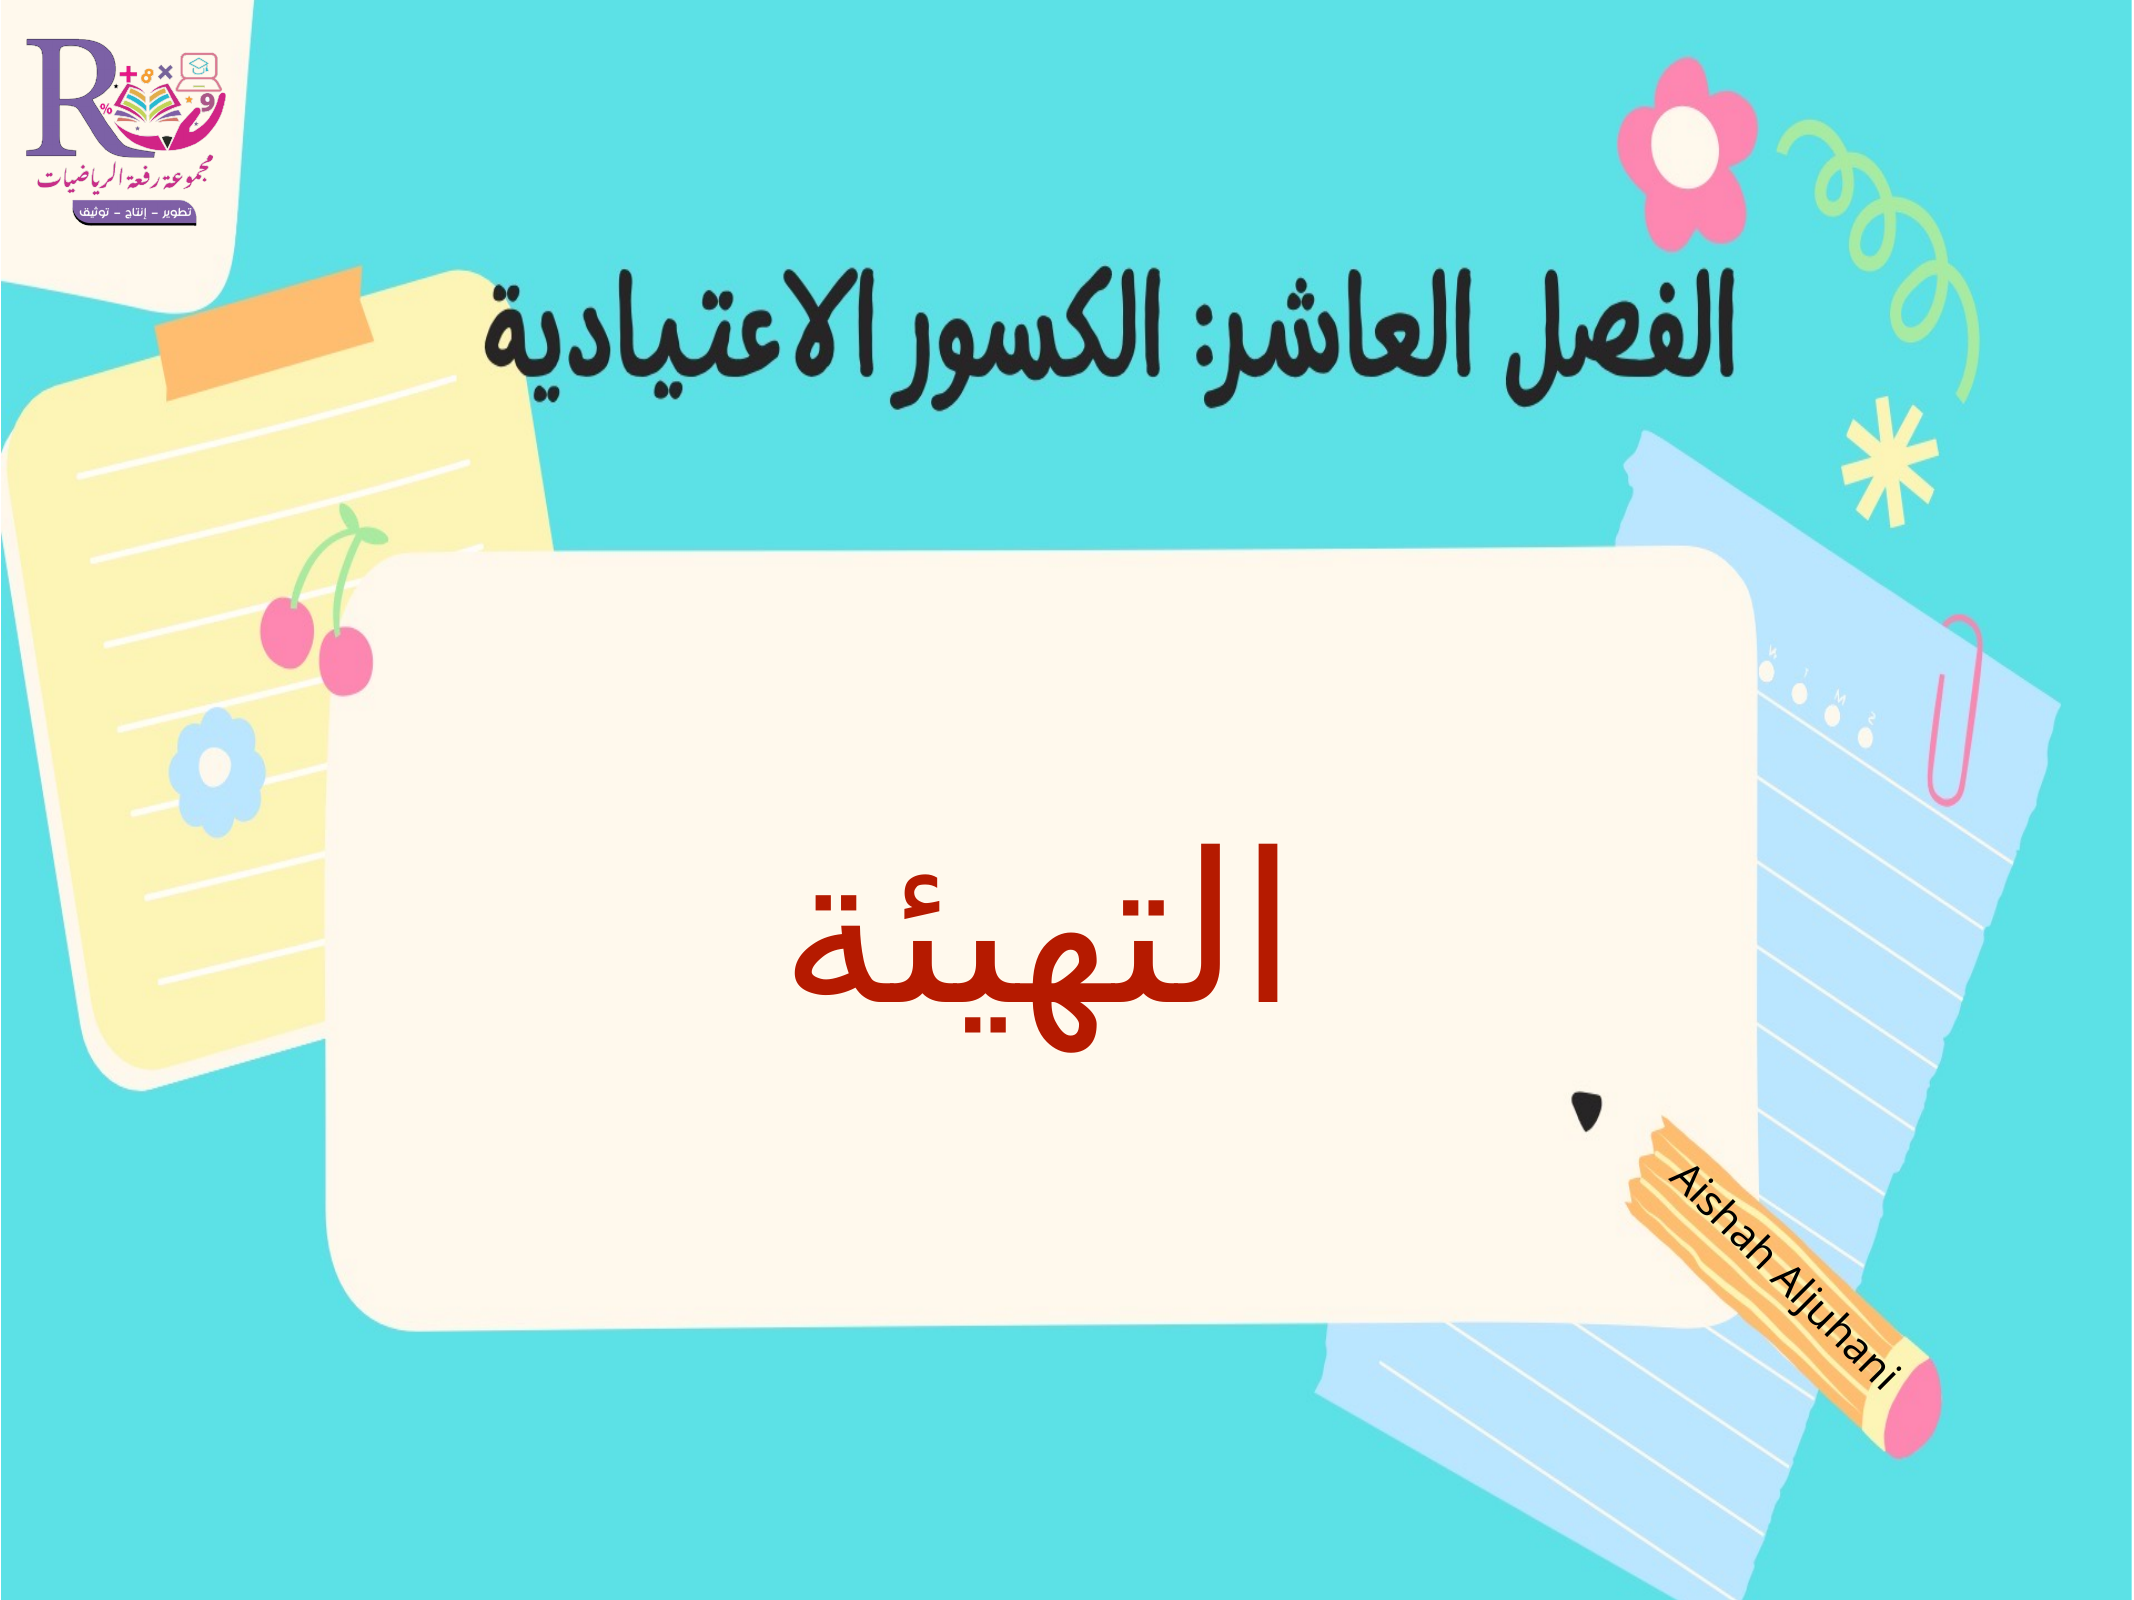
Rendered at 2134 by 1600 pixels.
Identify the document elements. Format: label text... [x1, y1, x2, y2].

picture [0, 0, 2132, 1600]
text_box التهيئة [772, 785, 1361, 1052]
